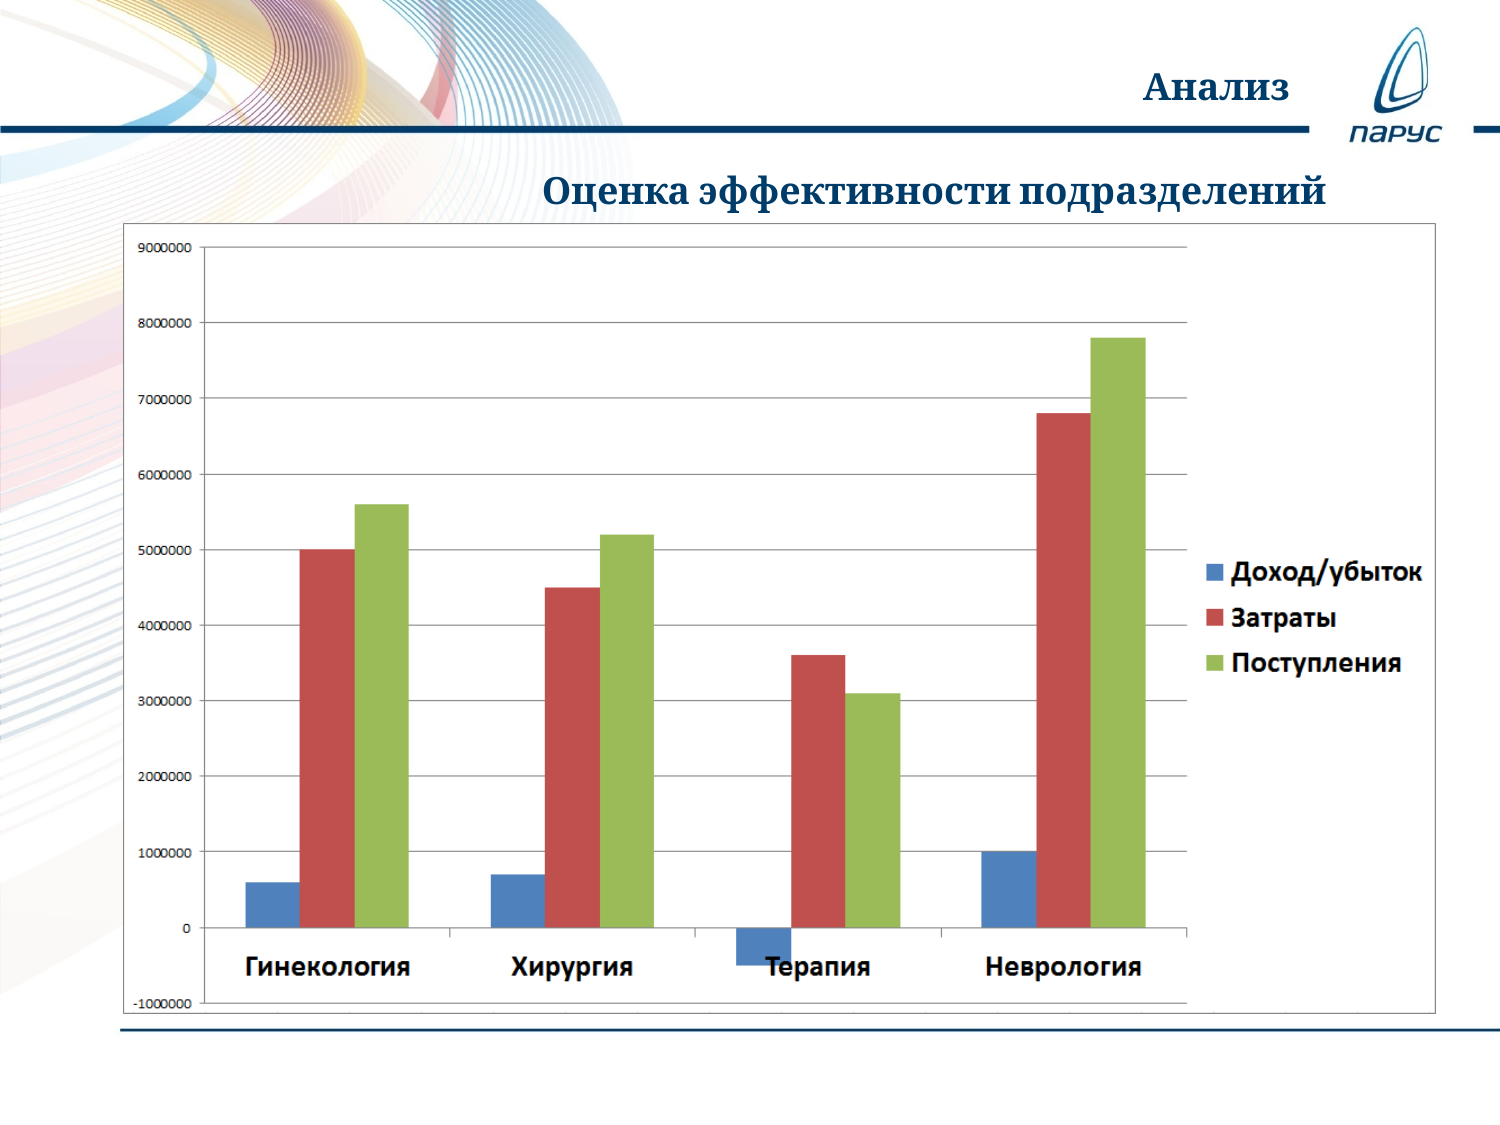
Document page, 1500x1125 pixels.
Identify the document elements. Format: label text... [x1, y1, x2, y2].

title Анализ [74, 44, 1306, 126]
text_box Оценка эффективности подразделений [112, 149, 1343, 230]
picture [0, 0, 1500, 1125]
list [41, 243, 1392, 1029]
